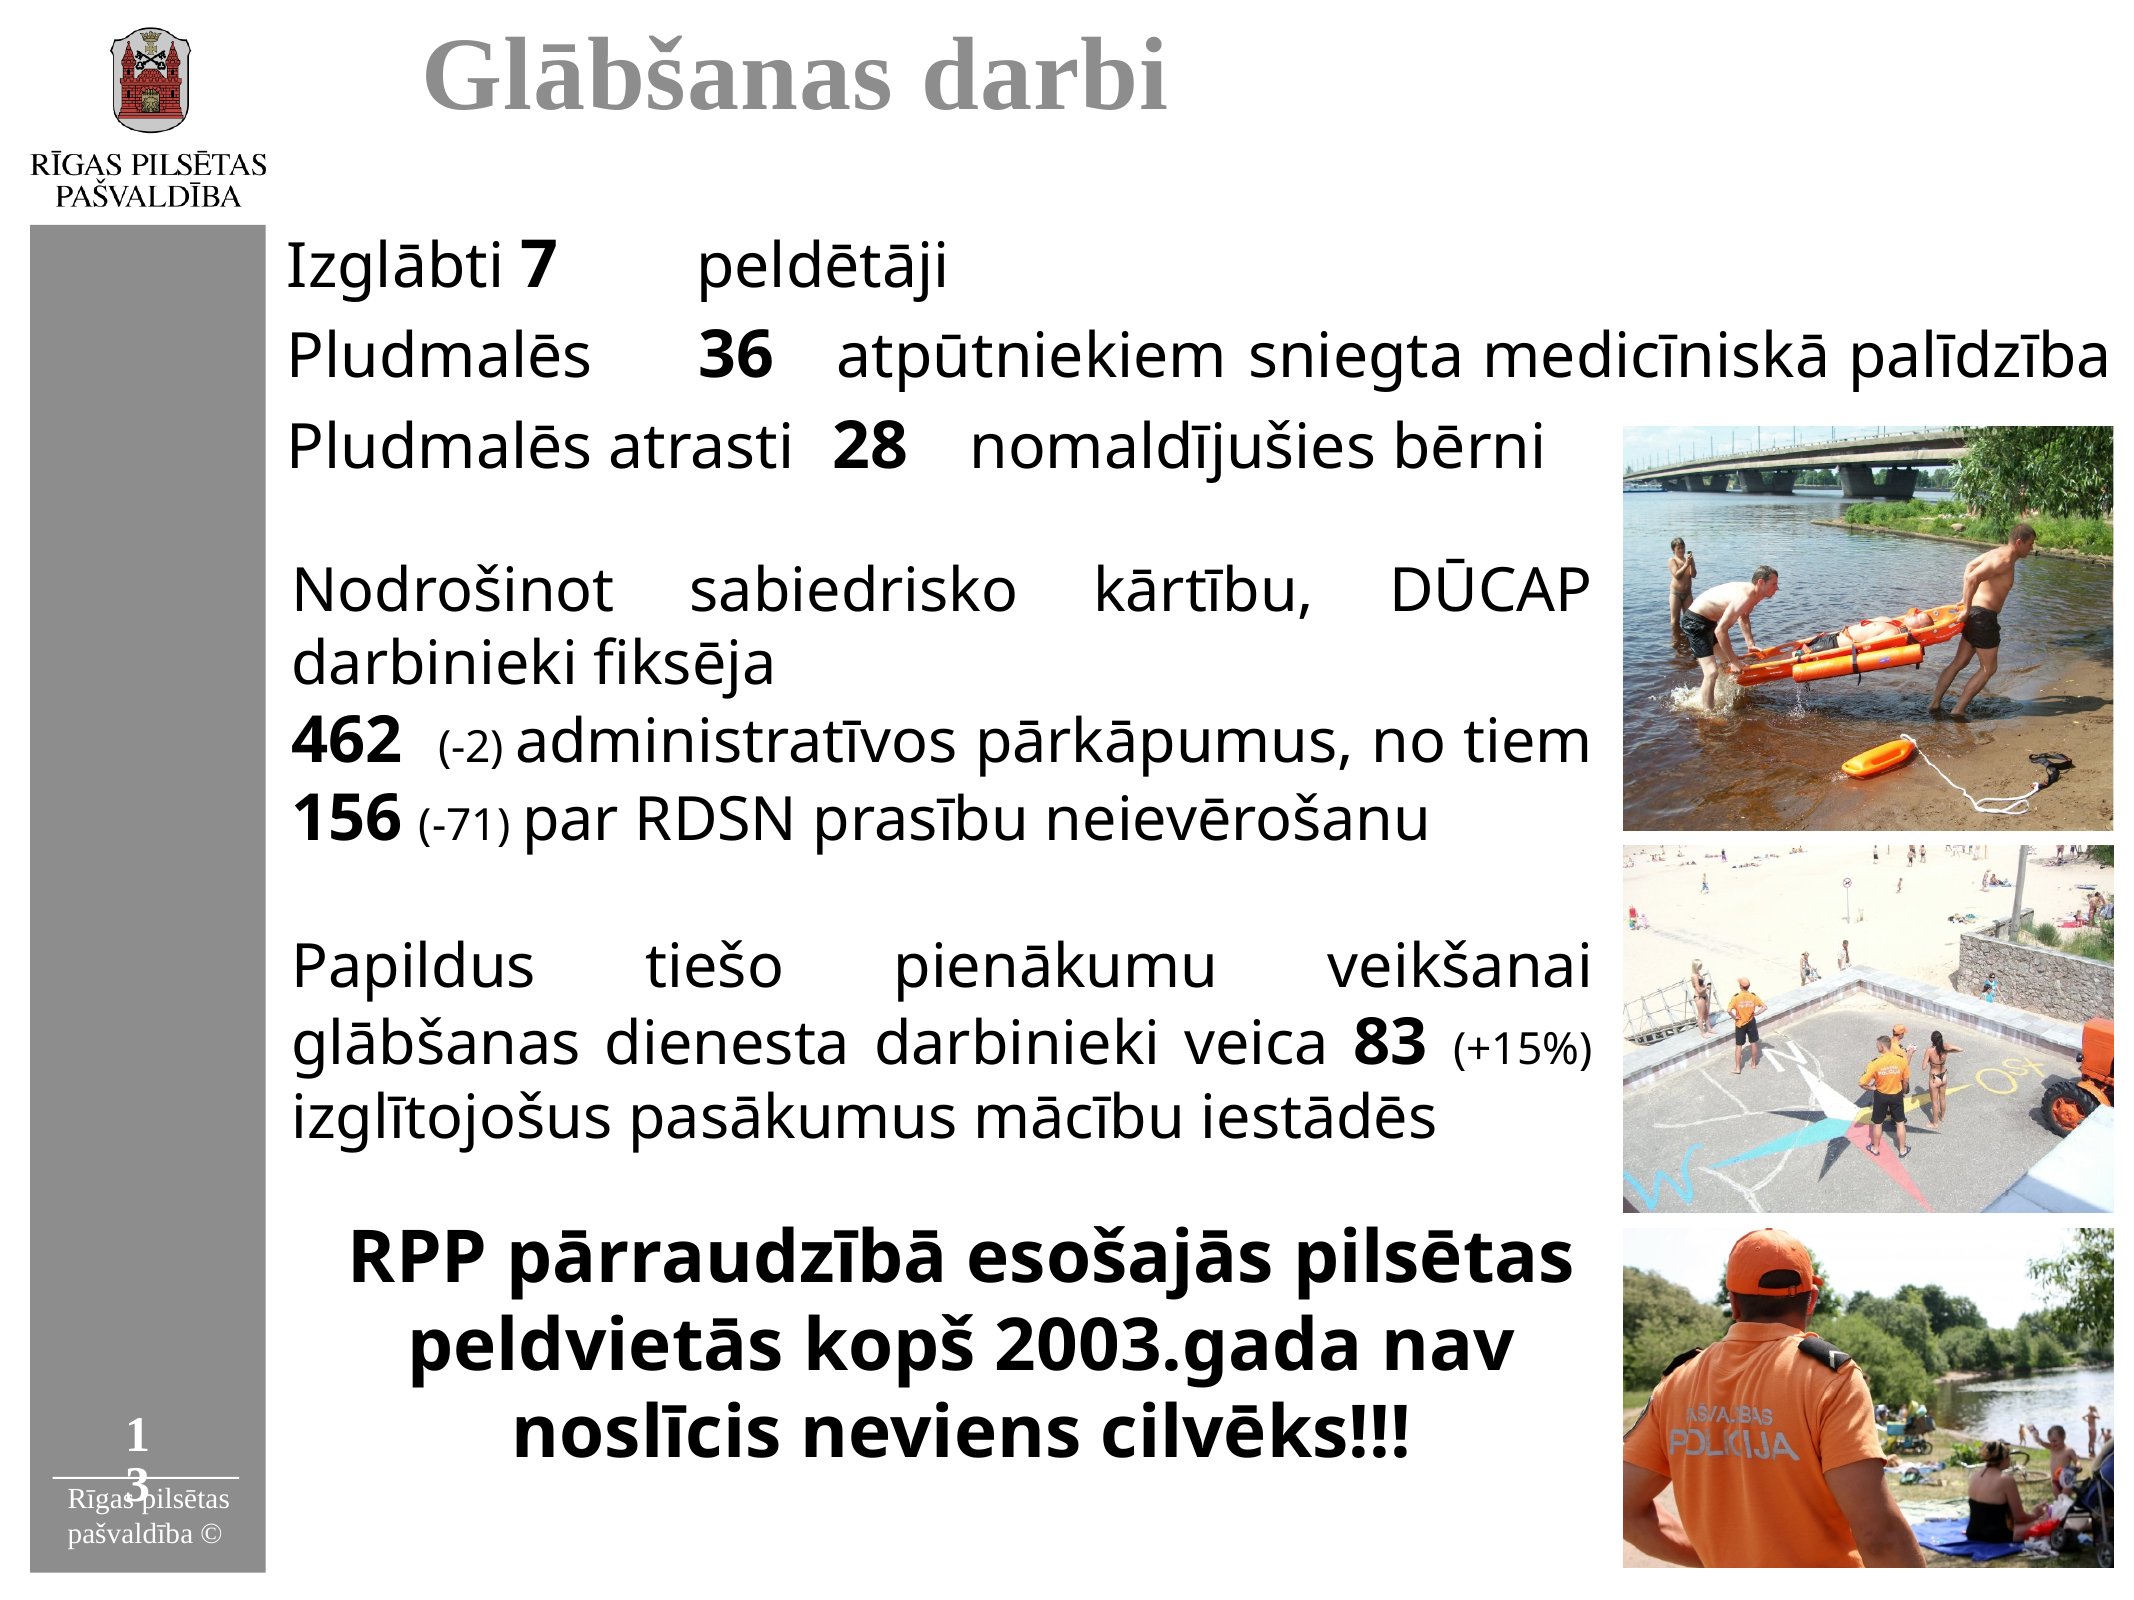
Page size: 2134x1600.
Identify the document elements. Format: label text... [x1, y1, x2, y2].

text_box Izglābti 7 peldētāji Pludmalēs 36 atpūtniekiem sniegta medicīniskā palīdzība Pludmalēs atrasti 28 nomaldījušies bērni [251, 174, 2122, 529]
picture [1622, 1228, 2114, 1569]
picture [1622, 426, 2114, 831]
text_box Nodrošinot sabiedrisko kārtību, DŪCAP darbinieki fiksēja 462 (-2) administratīvos pārkāpumus, no tiem 156 (-71) par RDSN prasību neievērošanu Papildus tiešo pienākumu veikšanai glābšanas dienesta darbinieki veica 83 (+15%) izglītojošus pasākumus mācību iestādēs [254, 508, 1602, 1194]
picture [30, 27, 262, 207]
picture [1622, 845, 2114, 1214]
slide_number 13 [109, 1392, 180, 1472]
text_box RPP pārraudzībā esošajās pilsētas peldvietās kopš 2003.gada nav noslīcis neviens cilvēks!!! [272, 1199, 1623, 1483]
title Glābšanas darbi [262, 0, 2131, 175]
